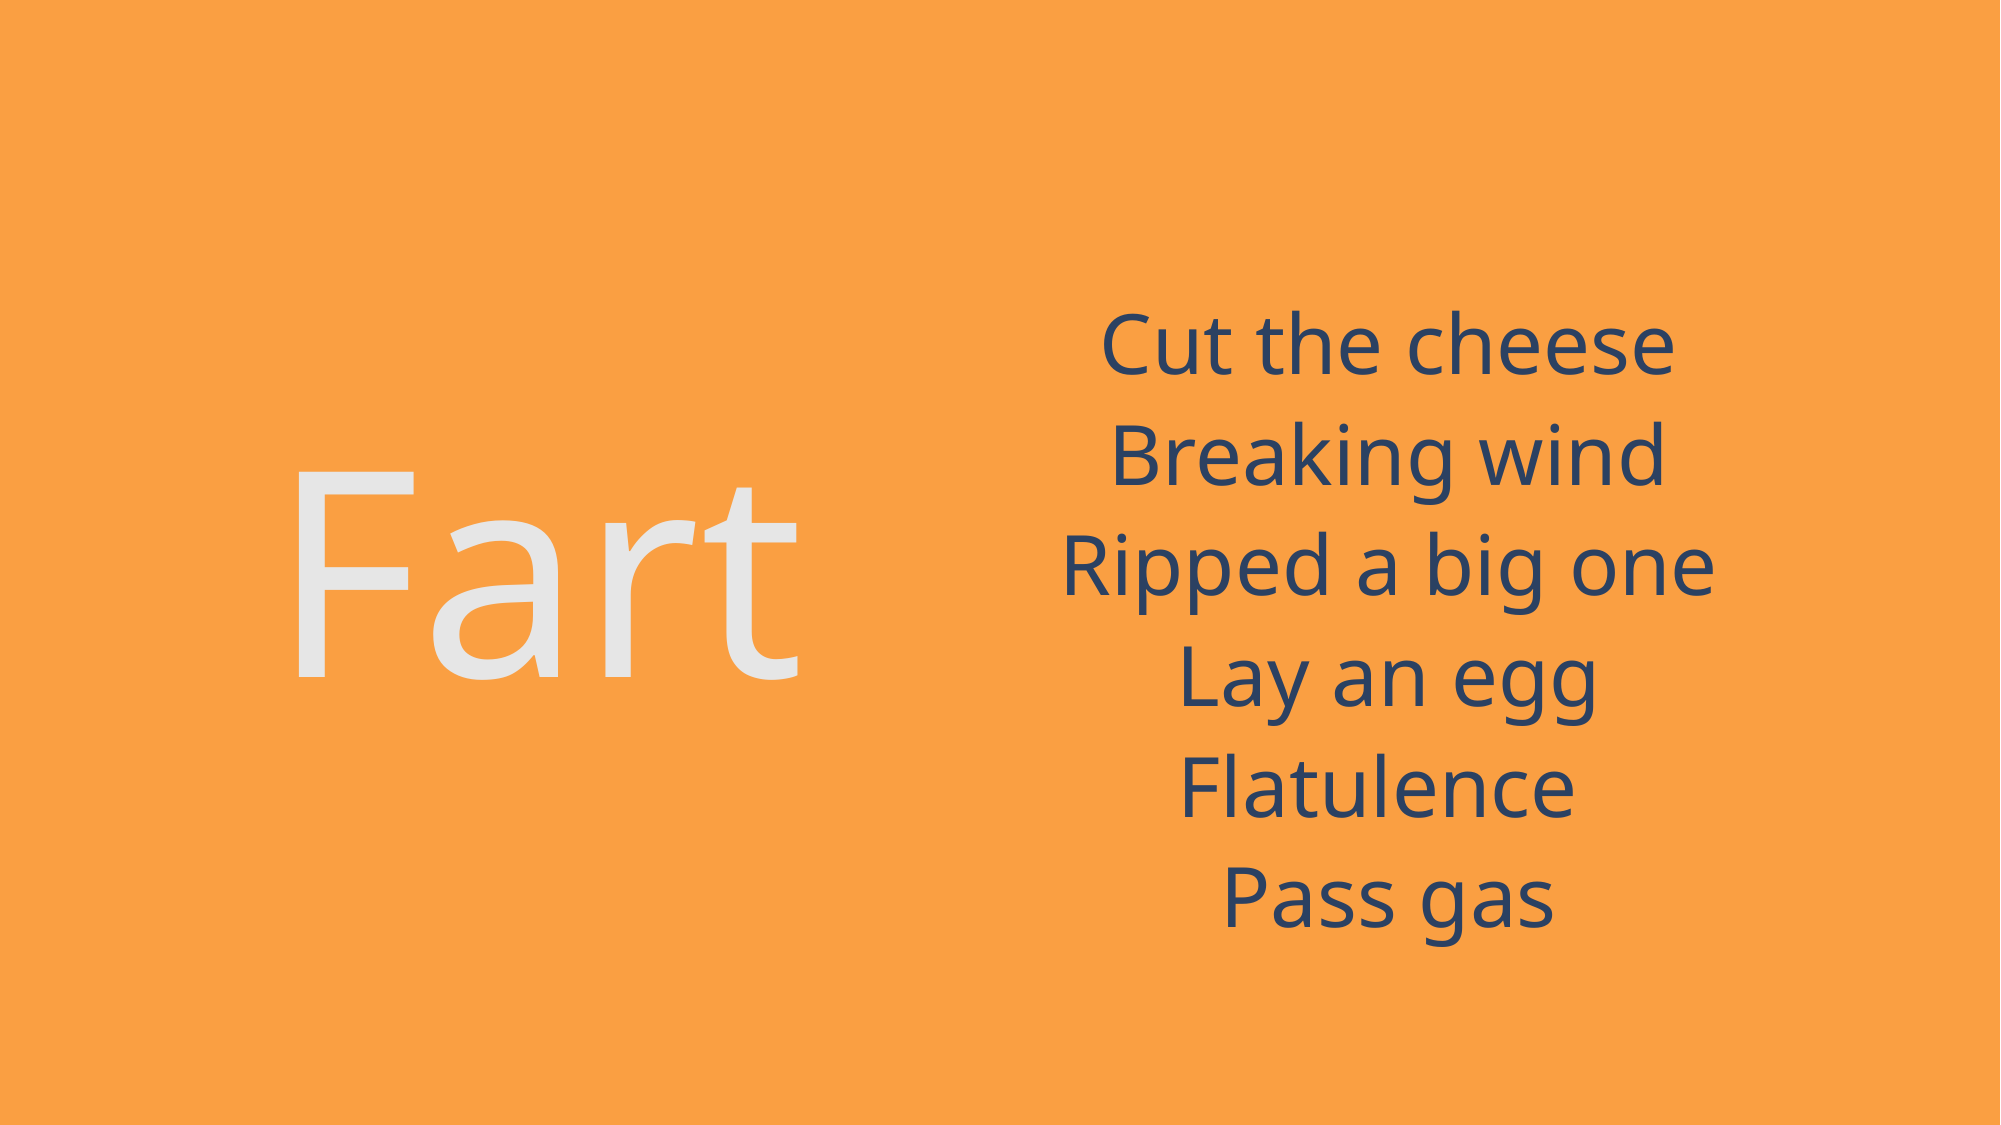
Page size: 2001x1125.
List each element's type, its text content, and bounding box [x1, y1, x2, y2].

list Cut the cheese Breaking wind Ripped a big one Lay an egg Flatulence Pass gas [925, 232, 1852, 1016]
title Fart [124, 475, 925, 693]
